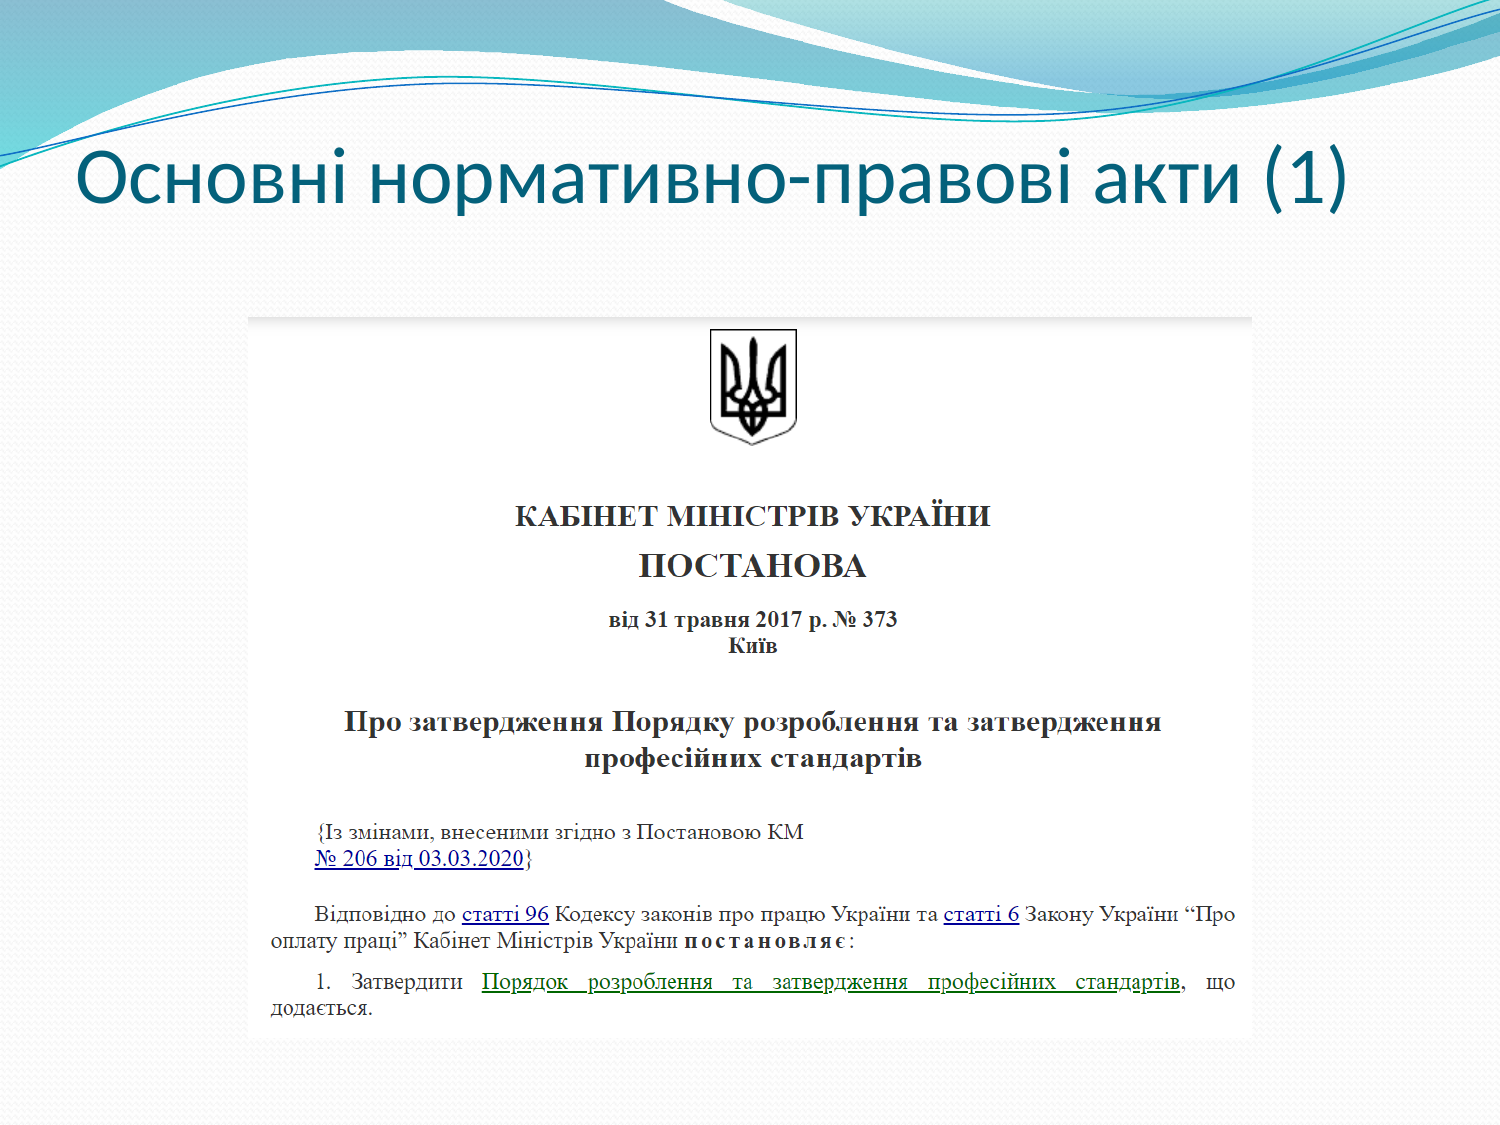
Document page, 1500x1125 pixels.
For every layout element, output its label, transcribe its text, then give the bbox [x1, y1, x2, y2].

title Основні нормативно-правові акти (1) [75, 115, 1425, 220]
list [247, 317, 1252, 1038]
